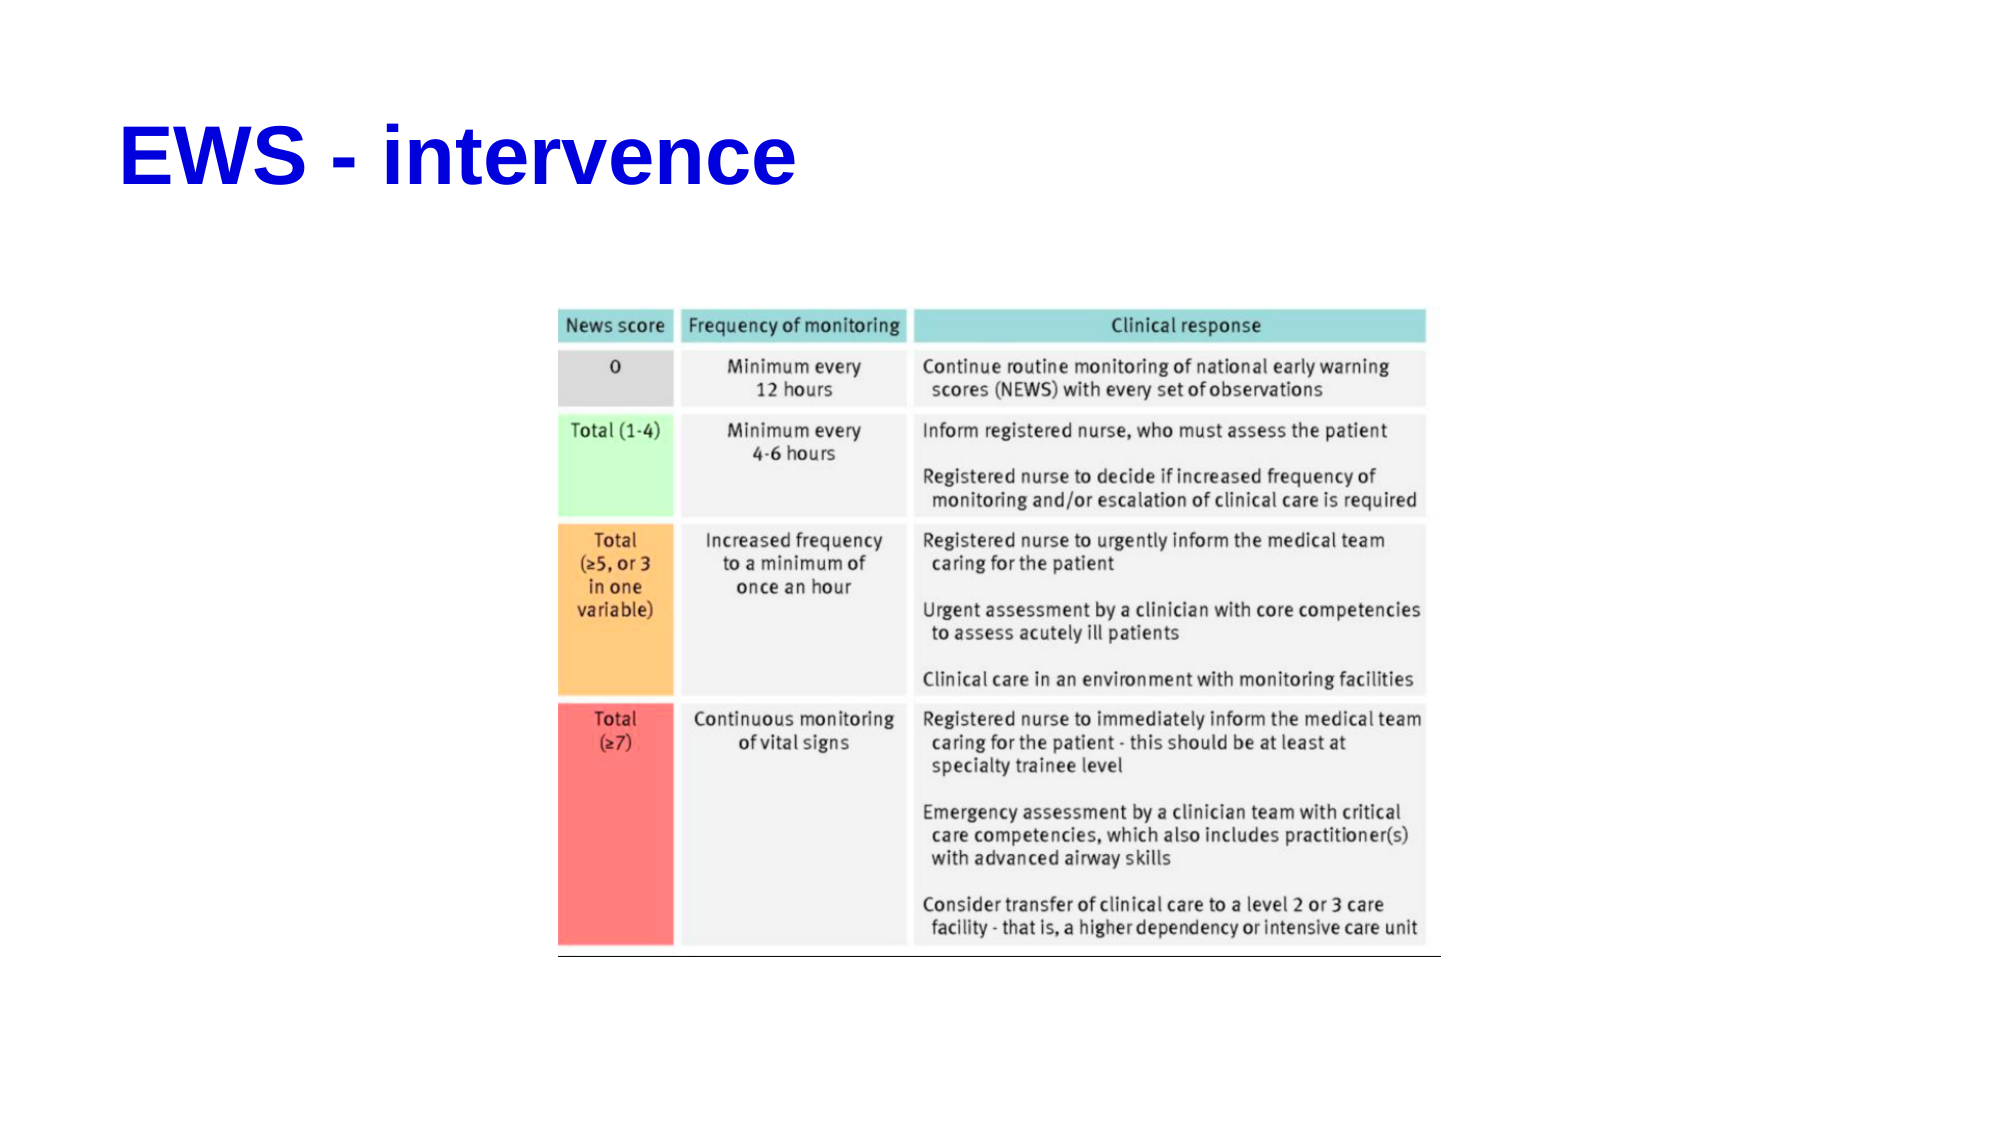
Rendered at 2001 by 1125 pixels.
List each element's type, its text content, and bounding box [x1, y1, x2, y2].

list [558, 306, 1442, 957]
title EWS - intervence [118, 118, 1883, 193]
